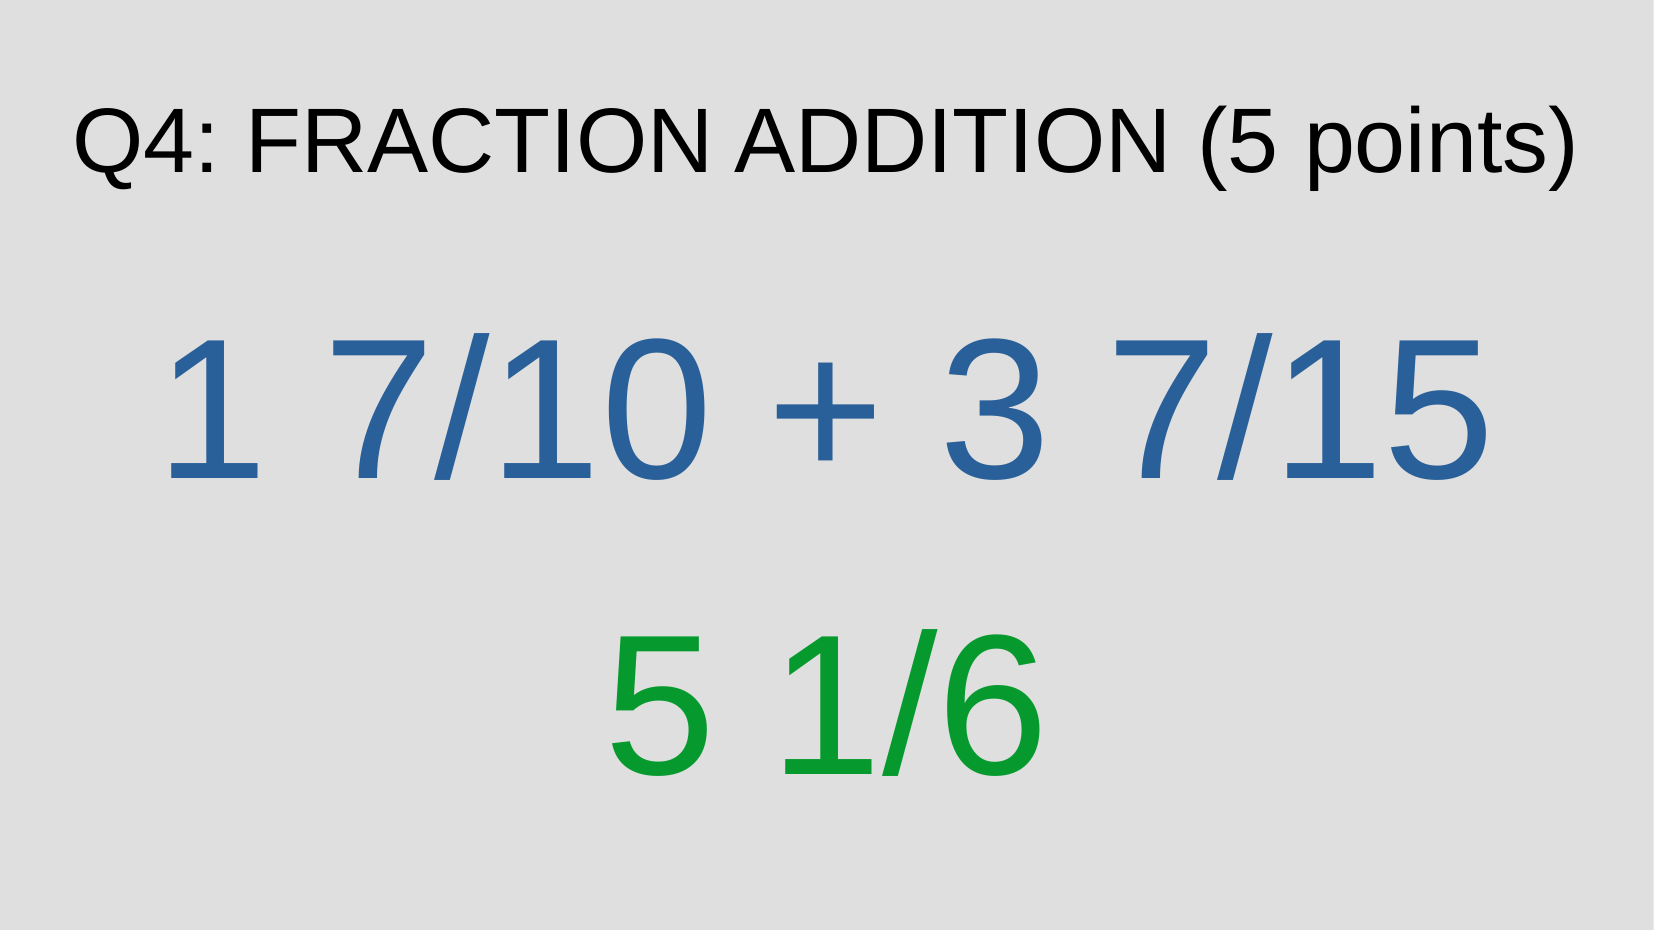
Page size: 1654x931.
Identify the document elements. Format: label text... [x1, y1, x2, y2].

text_box Q4: FRACTION ADDITION (5 points) [0, 47, 1654, 224]
text_box 5 1/6 [0, 566, 1654, 850]
text_box 1 7/10 + 3 7/15 [0, 271, 1654, 555]
